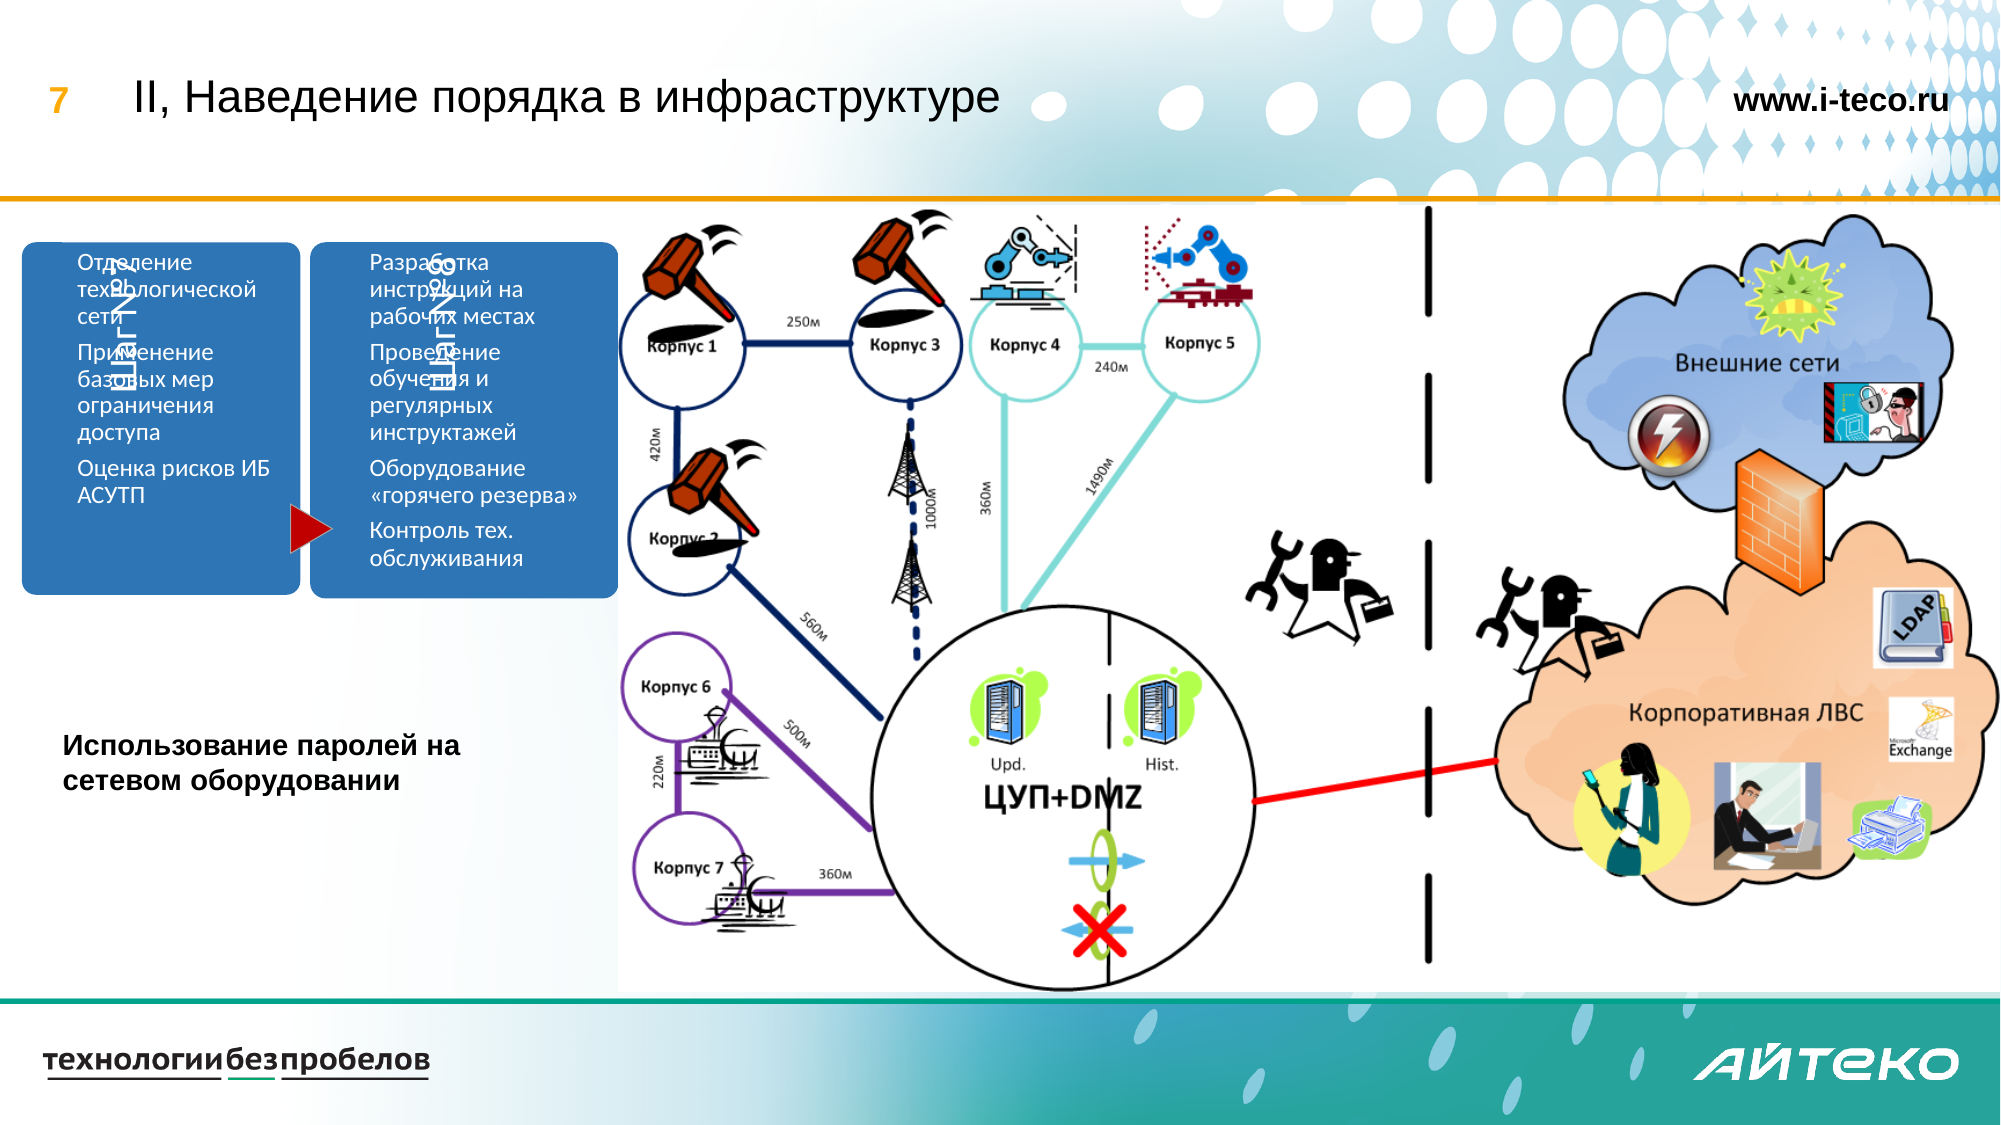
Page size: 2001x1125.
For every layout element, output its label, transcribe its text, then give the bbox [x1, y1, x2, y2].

picture [0, 0, 2001, 1125]
title II, Наведение порядка в инфраструктуре [117, 0, 1237, 197]
text_box Использование паролей на сетевом оборудовании [47, 719, 561, 804]
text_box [21, 242, 618, 599]
